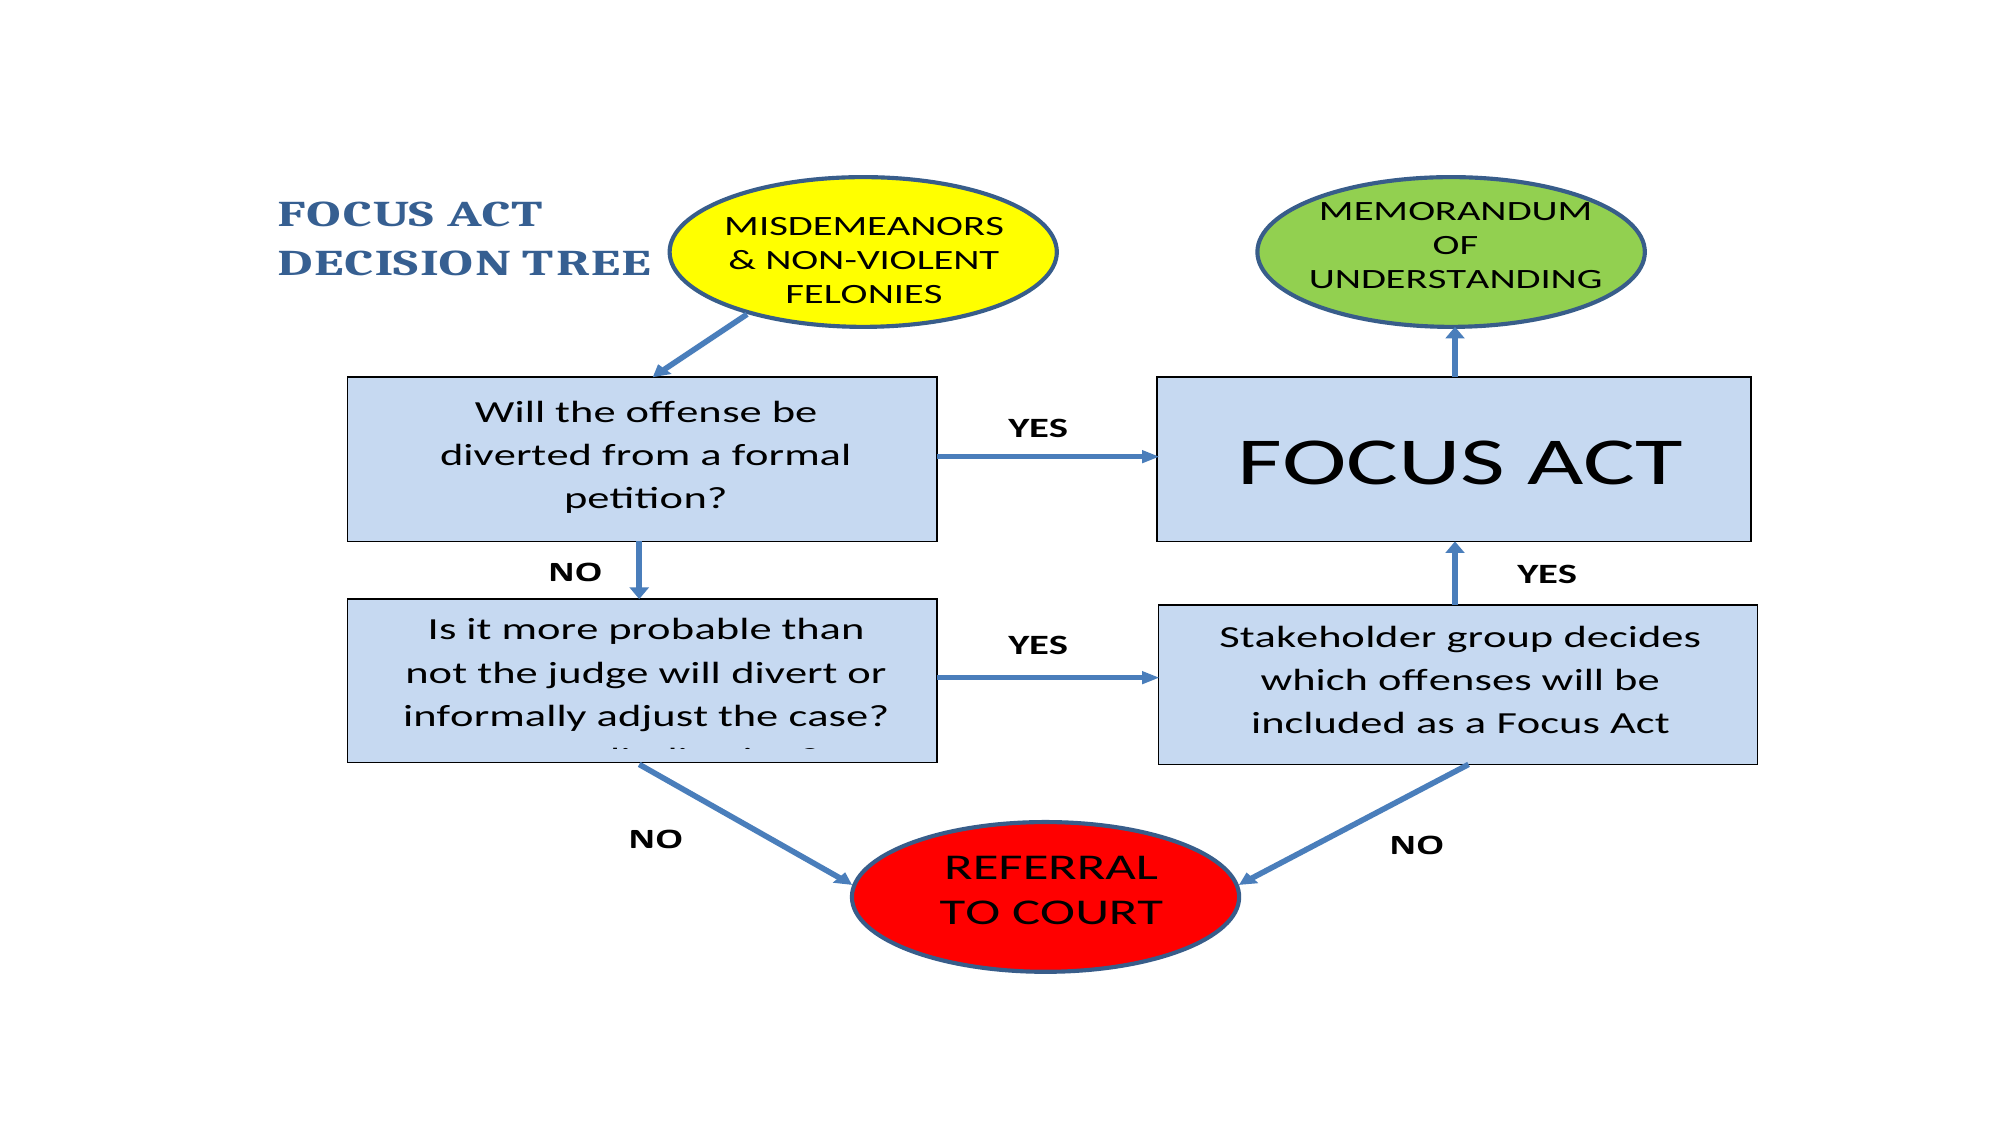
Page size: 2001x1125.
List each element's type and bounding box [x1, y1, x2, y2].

text_box [261, 152, 1762, 976]
